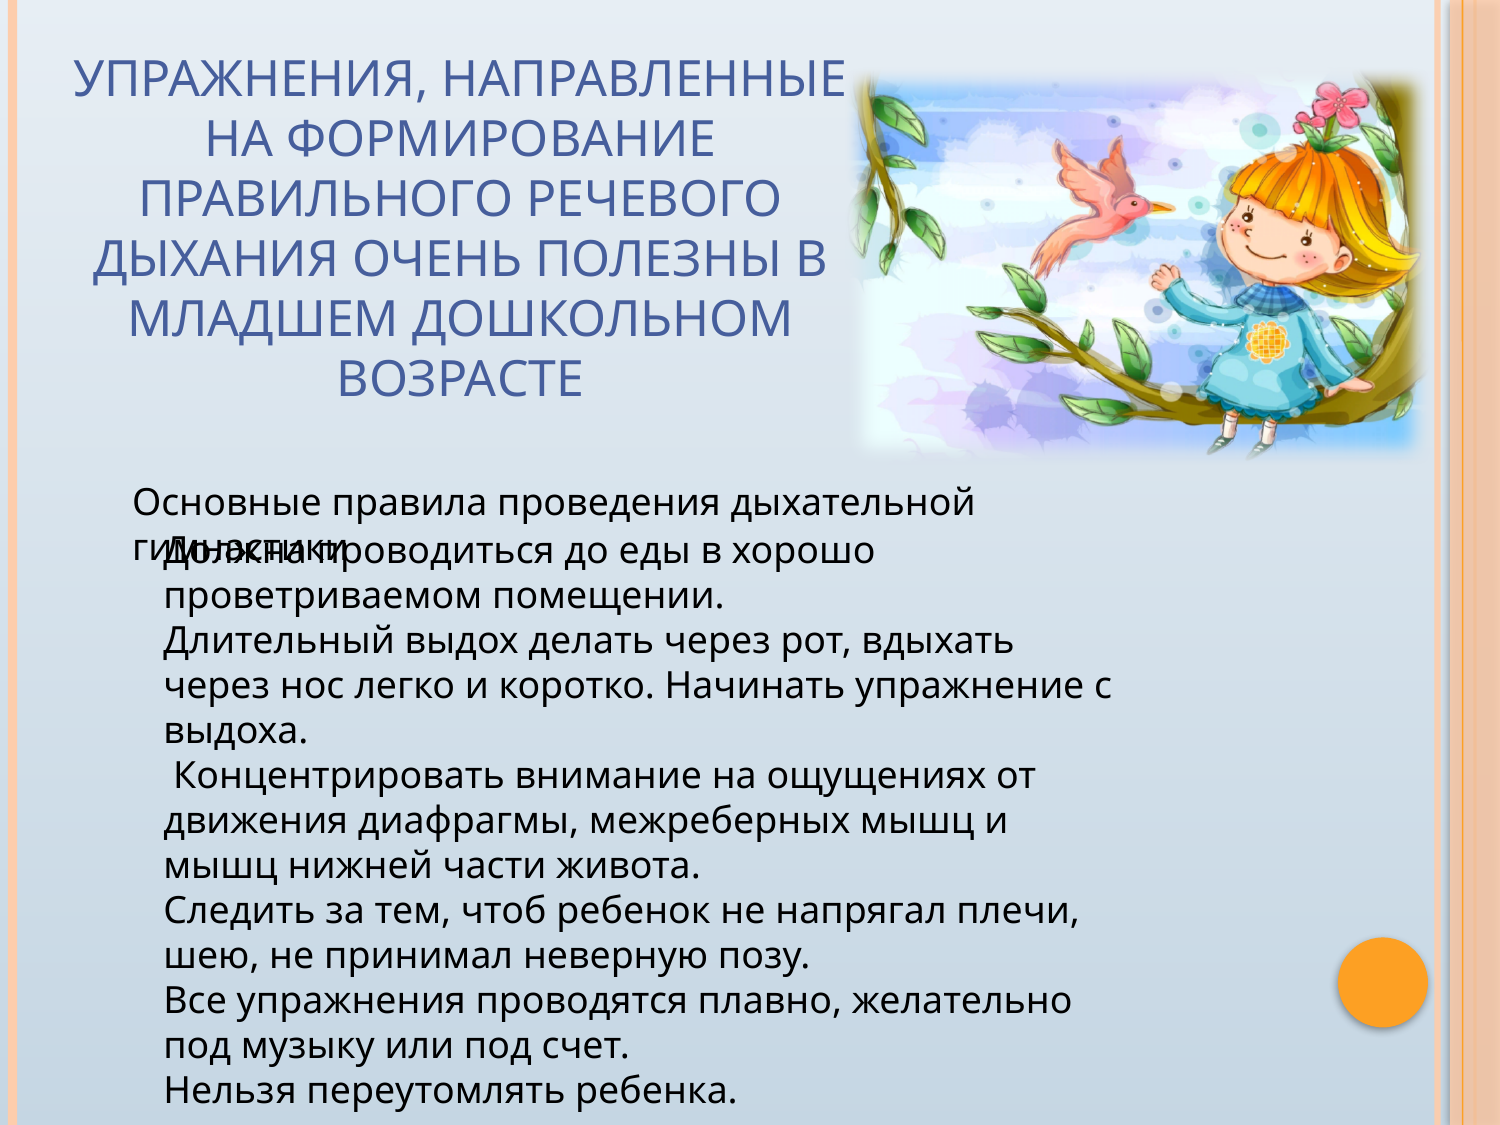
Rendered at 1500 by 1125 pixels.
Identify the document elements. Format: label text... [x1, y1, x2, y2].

picture [843, 65, 1432, 466]
text_box Должна проводиться до еды в хорошо проветриваемом помещении. Длительный выдох делать через рот, вдыхать через нос легко и коротко. Начинать упражнение с выдоха. Концентрировать внимание на ощущениях от движения диафрагмы, межреберных мышц и мышц нижней части живота. Следить за тем, чтоб ребенок не напрягал плечи, шею, не принимал неверную позу. Все упражнения проводятся плавно, желательно под музыку или под счет. Нельзя переутомлять ребенка. [148, 519, 1138, 1125]
title Упражнения, направленные на формирование правильного речевого дыхания очень полезны в младшем дошкольном возрасте [53, 208, 838, 414]
text_box Основные правила проведения дыхательной гимнастики [117, 470, 1169, 576]
